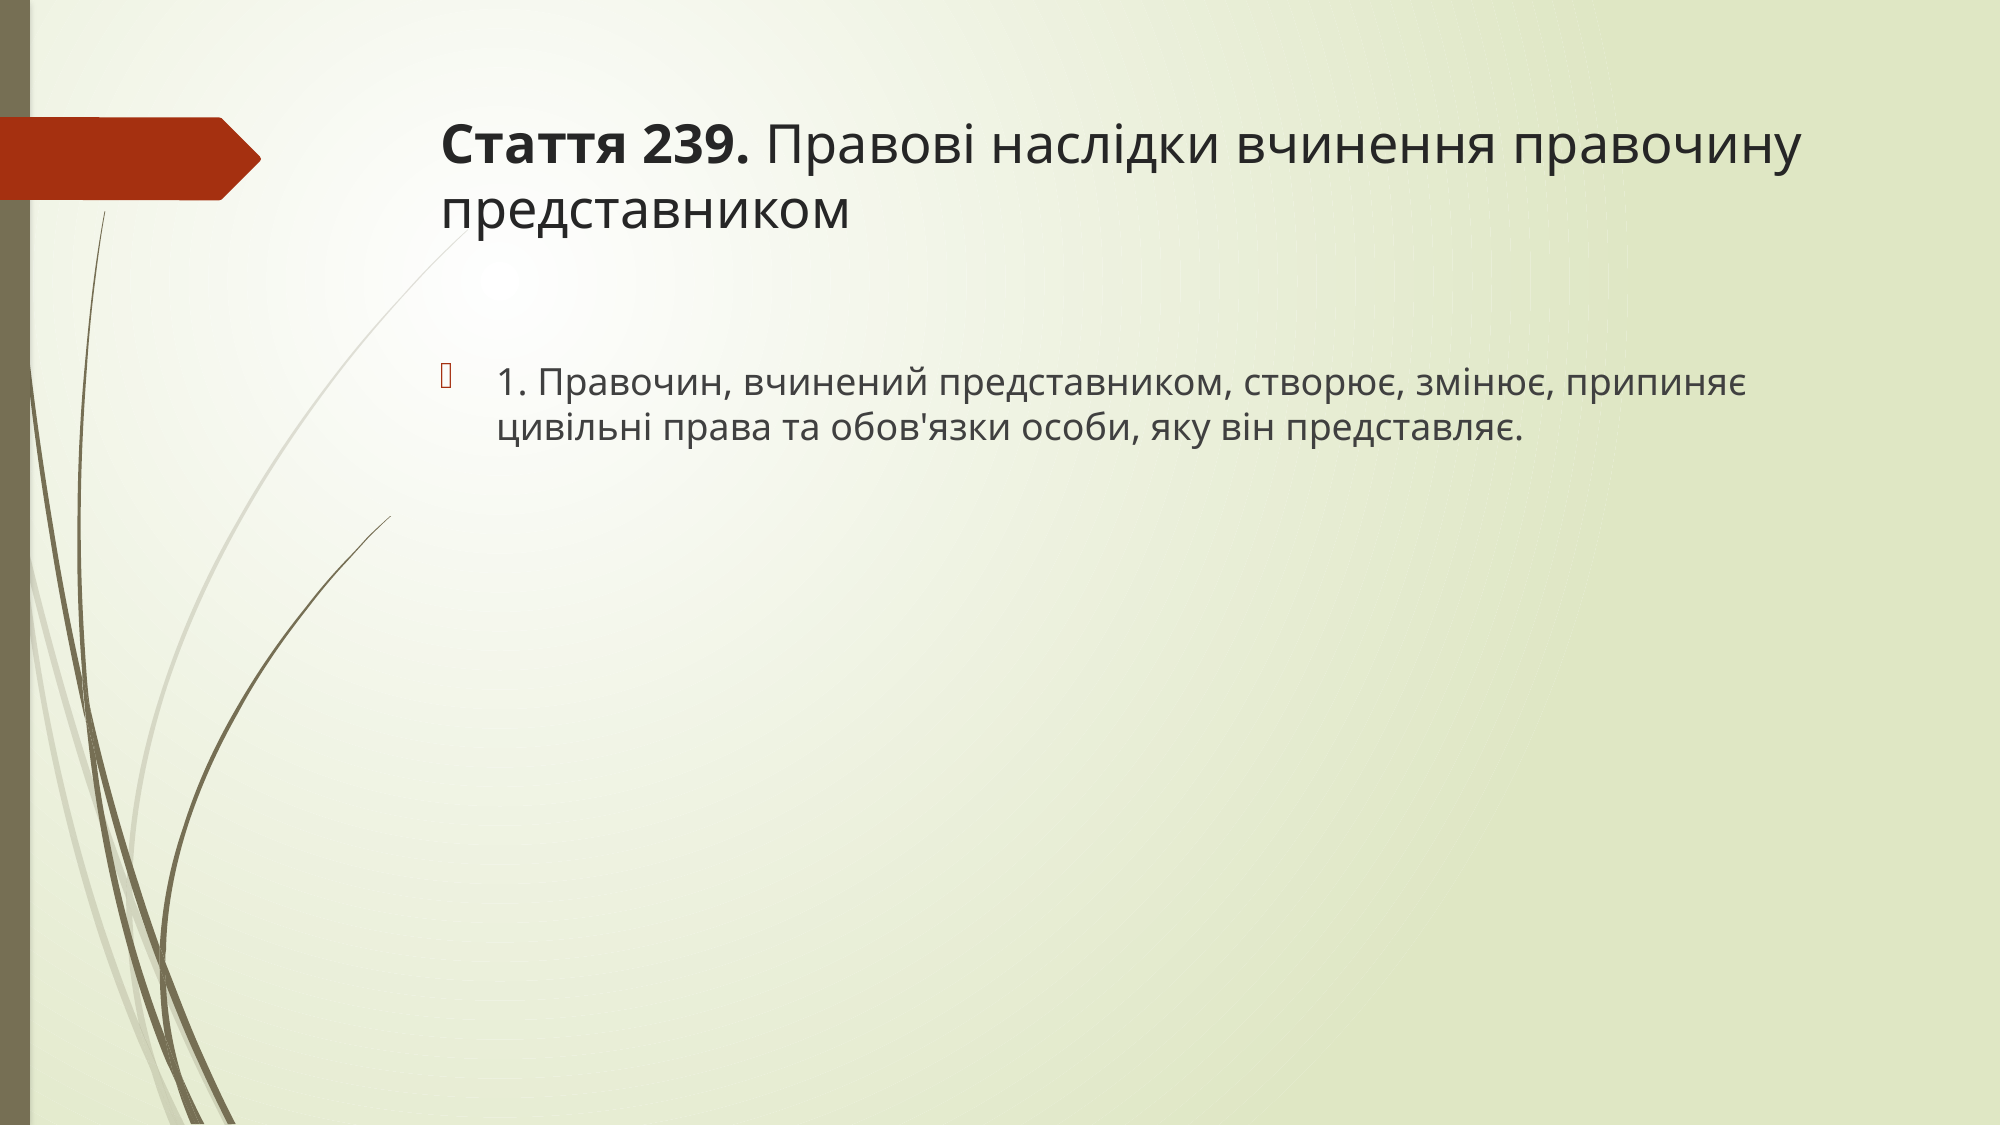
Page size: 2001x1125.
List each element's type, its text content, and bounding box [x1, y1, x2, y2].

list 1. Правочин, вчинений представником, створює, змінює, припиняє цивільні права та обов'язки особи, яку він представляє. [424, 350, 1888, 970]
title Стаття 239. Правові наслідки вчинення правочину представником [425, 102, 1888, 313]
